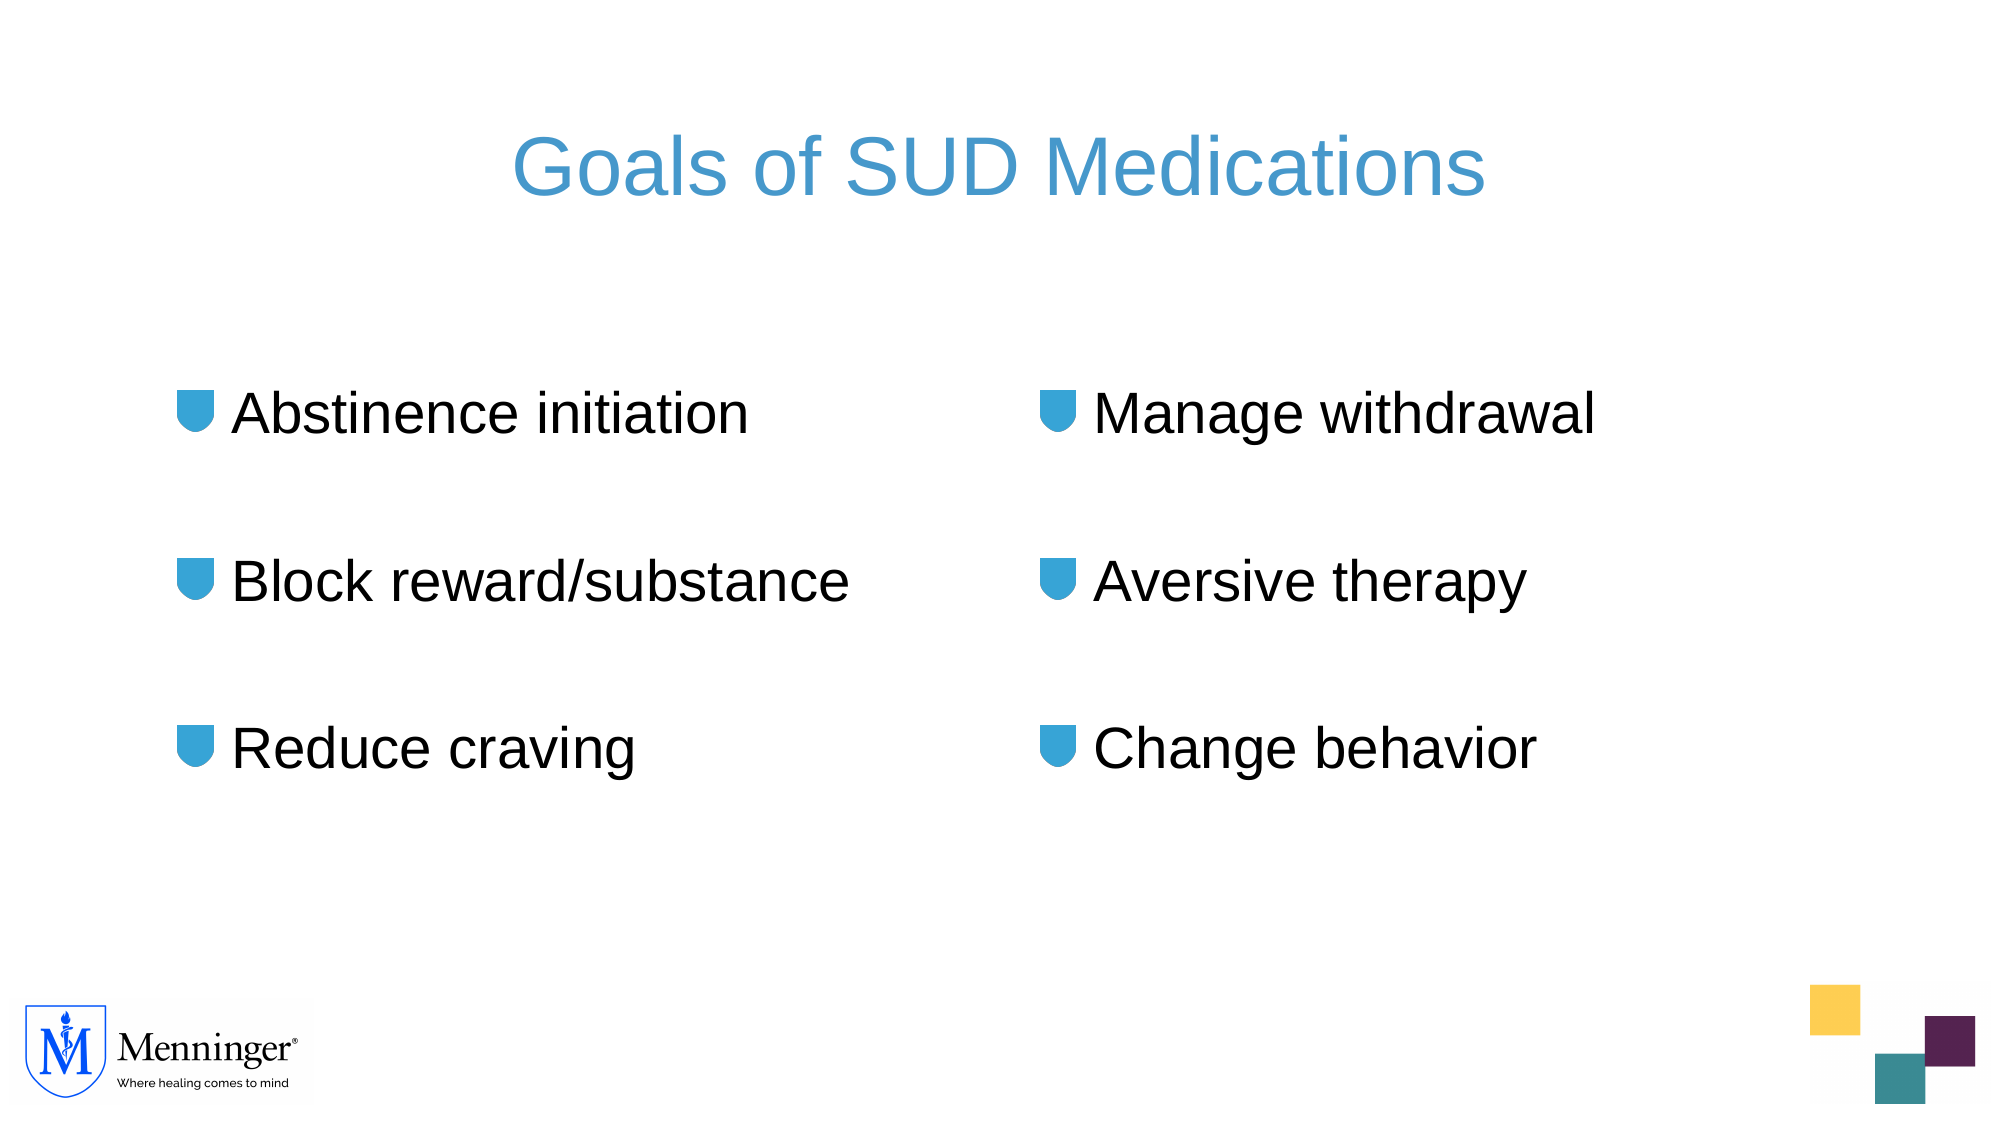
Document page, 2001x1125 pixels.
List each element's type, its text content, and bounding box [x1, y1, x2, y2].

list Manage withdrawal Aversive therapy Change behavior [1025, 285, 1888, 1039]
picture [1040, 558, 1081, 600]
picture [1040, 725, 1081, 767]
picture [177, 558, 219, 600]
picture [177, 725, 219, 767]
picture [1810, 981, 1991, 1104]
picture [177, 390, 219, 432]
picture [9, 998, 314, 1105]
picture [1040, 390, 1081, 432]
text_box Abstinence initiation Block reward/substance Reduce craving [162, 285, 1025, 1039]
title Goals of SUD Medications [137, 59, 1863, 278]
